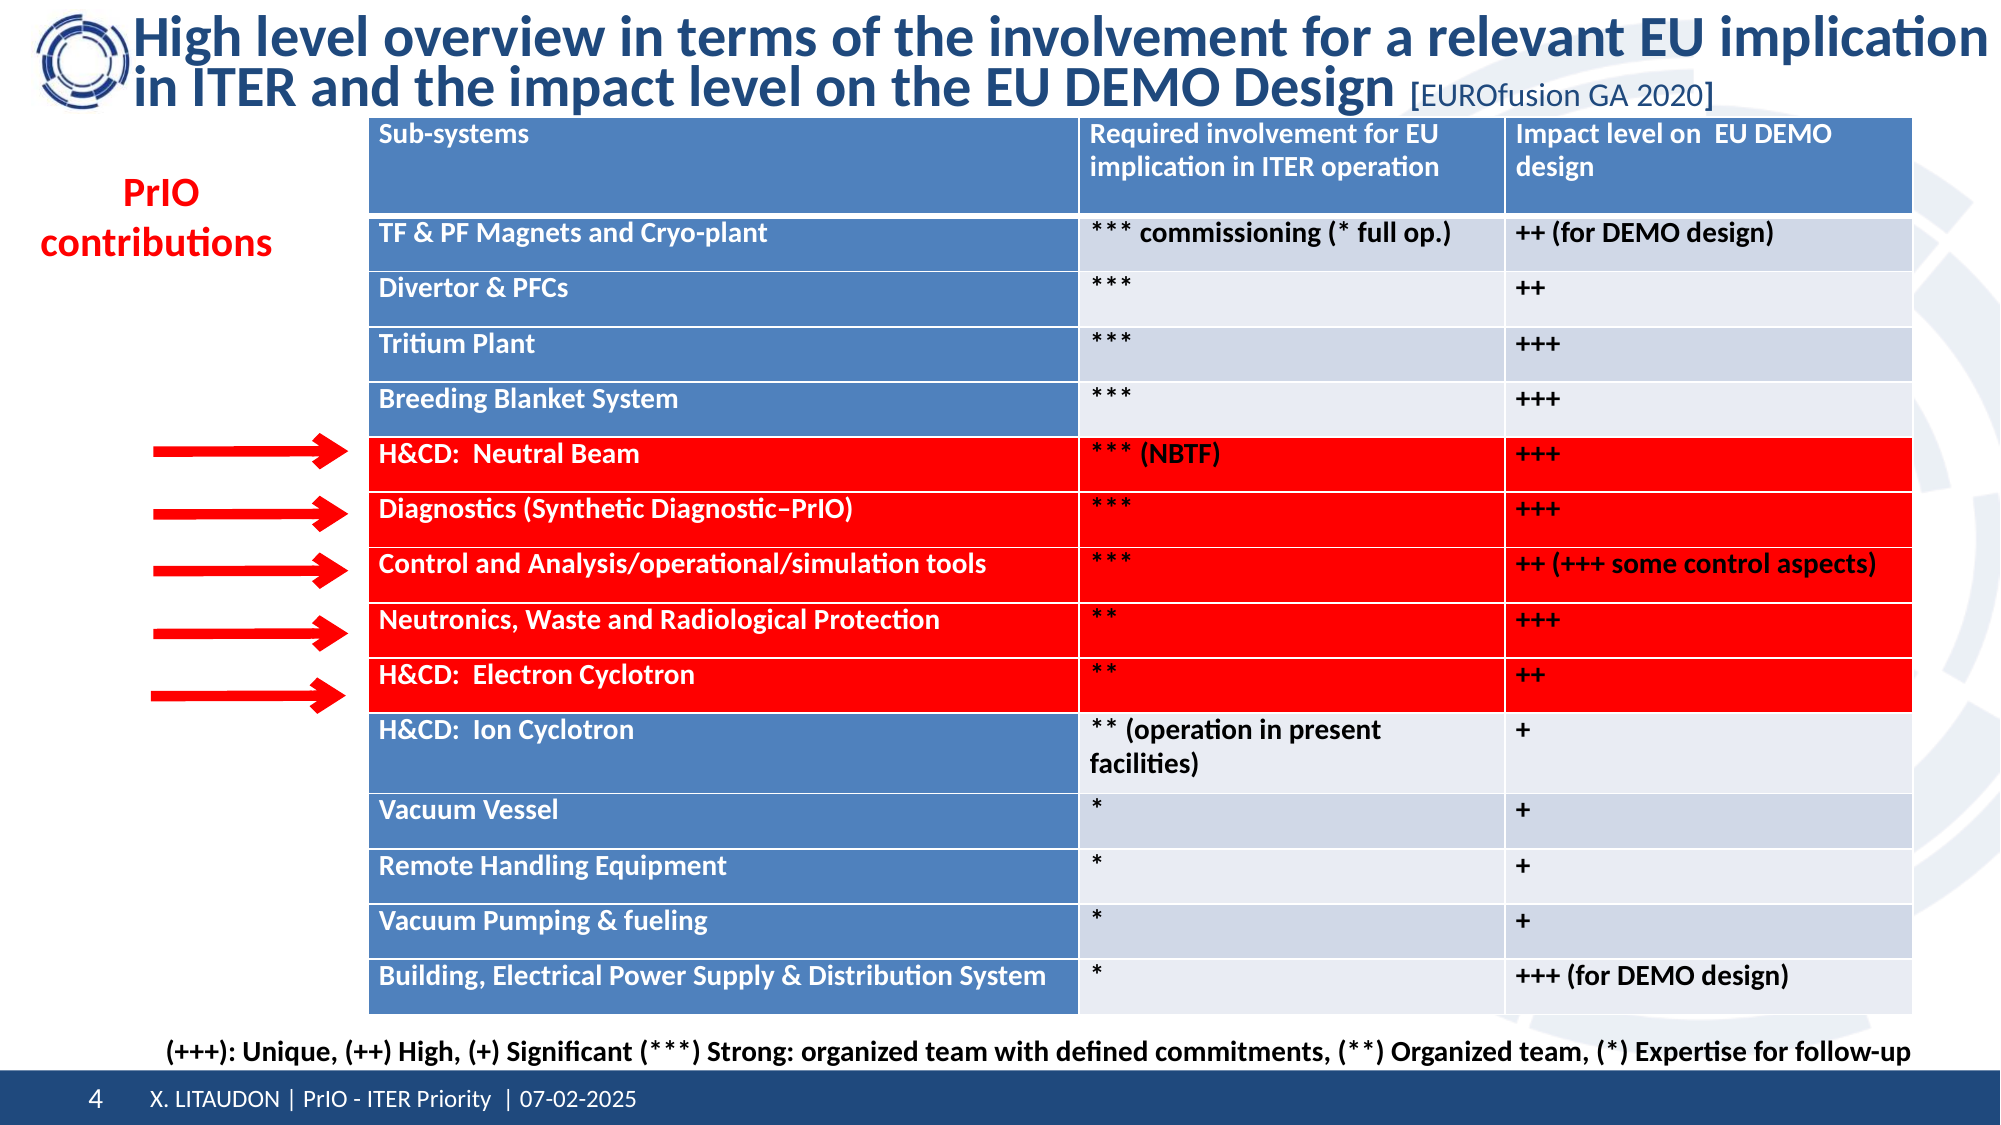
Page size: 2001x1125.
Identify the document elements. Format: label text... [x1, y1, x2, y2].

table_cell Vacuum Pumping & fueling [369, 905, 1078, 958]
table_cell *** [1080, 272, 1504, 326]
table_cell Neutronics, Waste and Radiological Protection [369, 604, 1078, 657]
table_cell TF & PF Magnets and Cryo-plant [369, 219, 1078, 271]
table_cell Tritium Plant [369, 328, 1078, 381]
table_cell H&CD: Ion Cyclotron [369, 714, 1078, 793]
table_cell ++ (+++ some control aspects) [1506, 548, 1912, 602]
table_cell +++ [1506, 493, 1912, 547]
table_cell H&CD: Neutral Beam [369, 438, 1078, 491]
table_cell * [1080, 850, 1504, 903]
text_box (+++): Unique, (++) High, (+) Significant (***) Strong: organized team with defined commitments, (**) Organized team, (*) Expertise for follow-up [150, 1024, 1990, 1075]
table_cell * [1080, 794, 1504, 848]
table_header Impact level on EU DEMO design [1506, 118, 1912, 213]
table_cell *** [1080, 493, 1504, 547]
table_cell ++ (for DEMO design) [1506, 219, 1912, 271]
table_cell +++ [1506, 604, 1912, 657]
text_box PrIO contributions [25, 157, 298, 272]
table_cell ** [1080, 659, 1504, 712]
table_cell Breeding Blanket System [369, 383, 1078, 436]
table_cell *** commissioning (* full op.) [1080, 219, 1504, 271]
table_cell Divertor & PFCs [369, 272, 1078, 326]
table_header Required involvement for EU implication in ITER operation [1080, 118, 1504, 213]
table_cell *** (NBTF) [1080, 438, 1504, 491]
table_cell H&CD: Electron Cyclotron [369, 659, 1078, 712]
table_cell ++ [1506, 659, 1912, 712]
slide_number 4 [0, 1081, 119, 1114]
table_cell +++ (for DEMO design) [1506, 960, 1912, 1014]
table_cell *** [1080, 383, 1504, 436]
table_header Sub-systems [369, 118, 1078, 213]
table_cell Remote Handling Equipment [369, 850, 1078, 903]
table_cell + [1506, 714, 1912, 793]
table_cell + [1506, 905, 1912, 958]
picture [31, 9, 136, 114]
table_cell + [1506, 794, 1912, 848]
table_cell Diagnostics (Synthetic Diagnostic–PrIO) [369, 493, 1078, 547]
footer X. LITAUDON | PrIO - ITER Priority | 07-02-2025 [135, 1075, 705, 1125]
table_cell Vacuum Vessel [369, 794, 1078, 848]
table_cell Building, Electrical Power Supply & Distribution System [369, 960, 1078, 1014]
table_cell +++ [1506, 383, 1912, 436]
table_cell Control and Analysis/operational/simulation tools [369, 548, 1078, 602]
table_cell * [1080, 905, 1504, 958]
table_cell *** [1080, 548, 1504, 602]
table_cell ++ [1506, 272, 1912, 326]
table_cell * [1080, 960, 1504, 1014]
table_cell +++ [1506, 328, 1912, 381]
table_cell ** [1080, 604, 1504, 657]
table_cell + [1506, 850, 1912, 903]
table_cell +++ [1506, 438, 1912, 491]
table_cell ** (operation in present facilities) [1080, 714, 1504, 793]
title High level overview in terms of the involvement for a relevant EU implication in ITER and the impact level on the EU DEMO Design [EUROfusion GA 2020] [118, 23, 2000, 114]
table_cell *** [1080, 328, 1504, 381]
